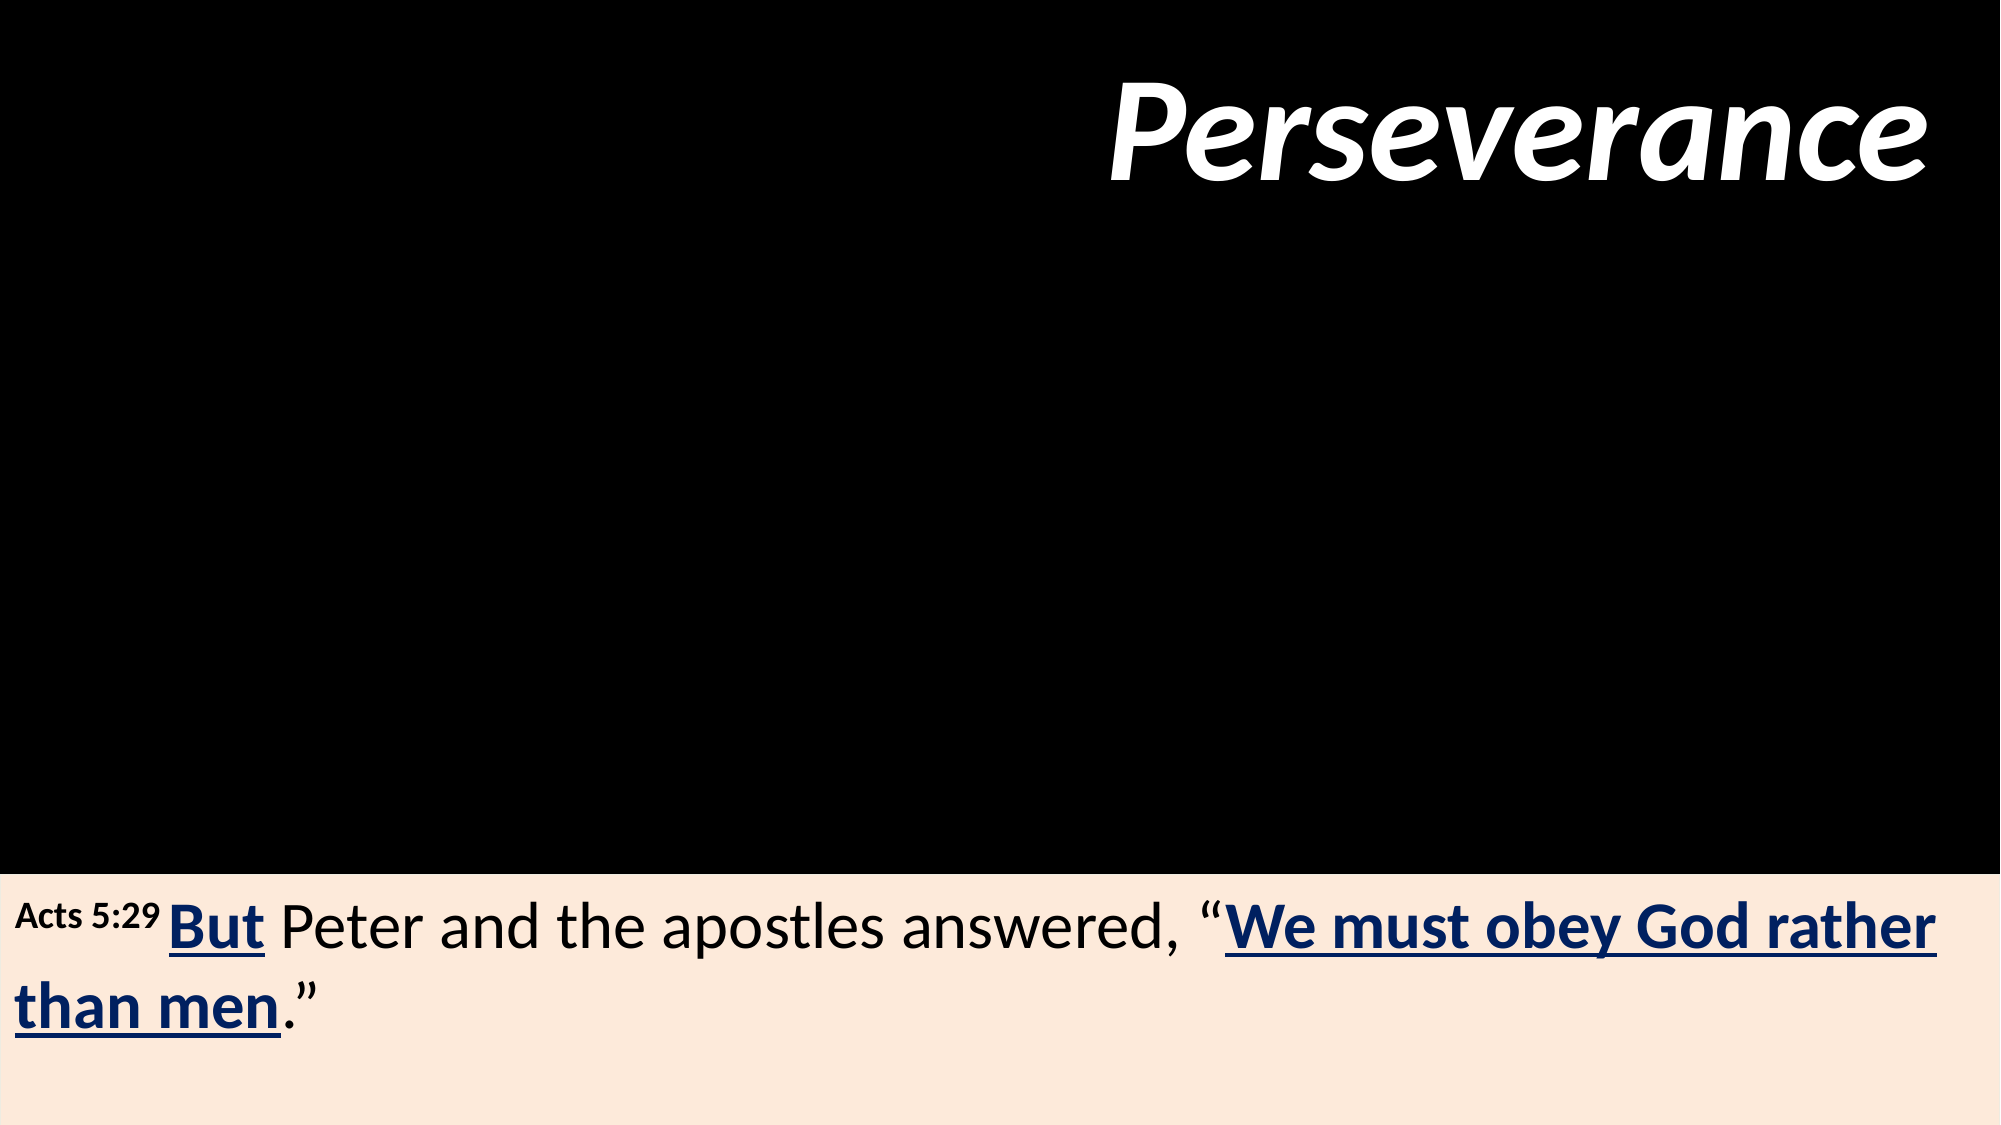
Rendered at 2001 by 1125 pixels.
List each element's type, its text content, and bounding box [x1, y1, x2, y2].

text_box Acts 5:29 But Peter and the apostles answered, “We must obey God rather than men.” [0, 874, 2000, 1125]
text_box Perseverance [1074, 37, 1963, 205]
